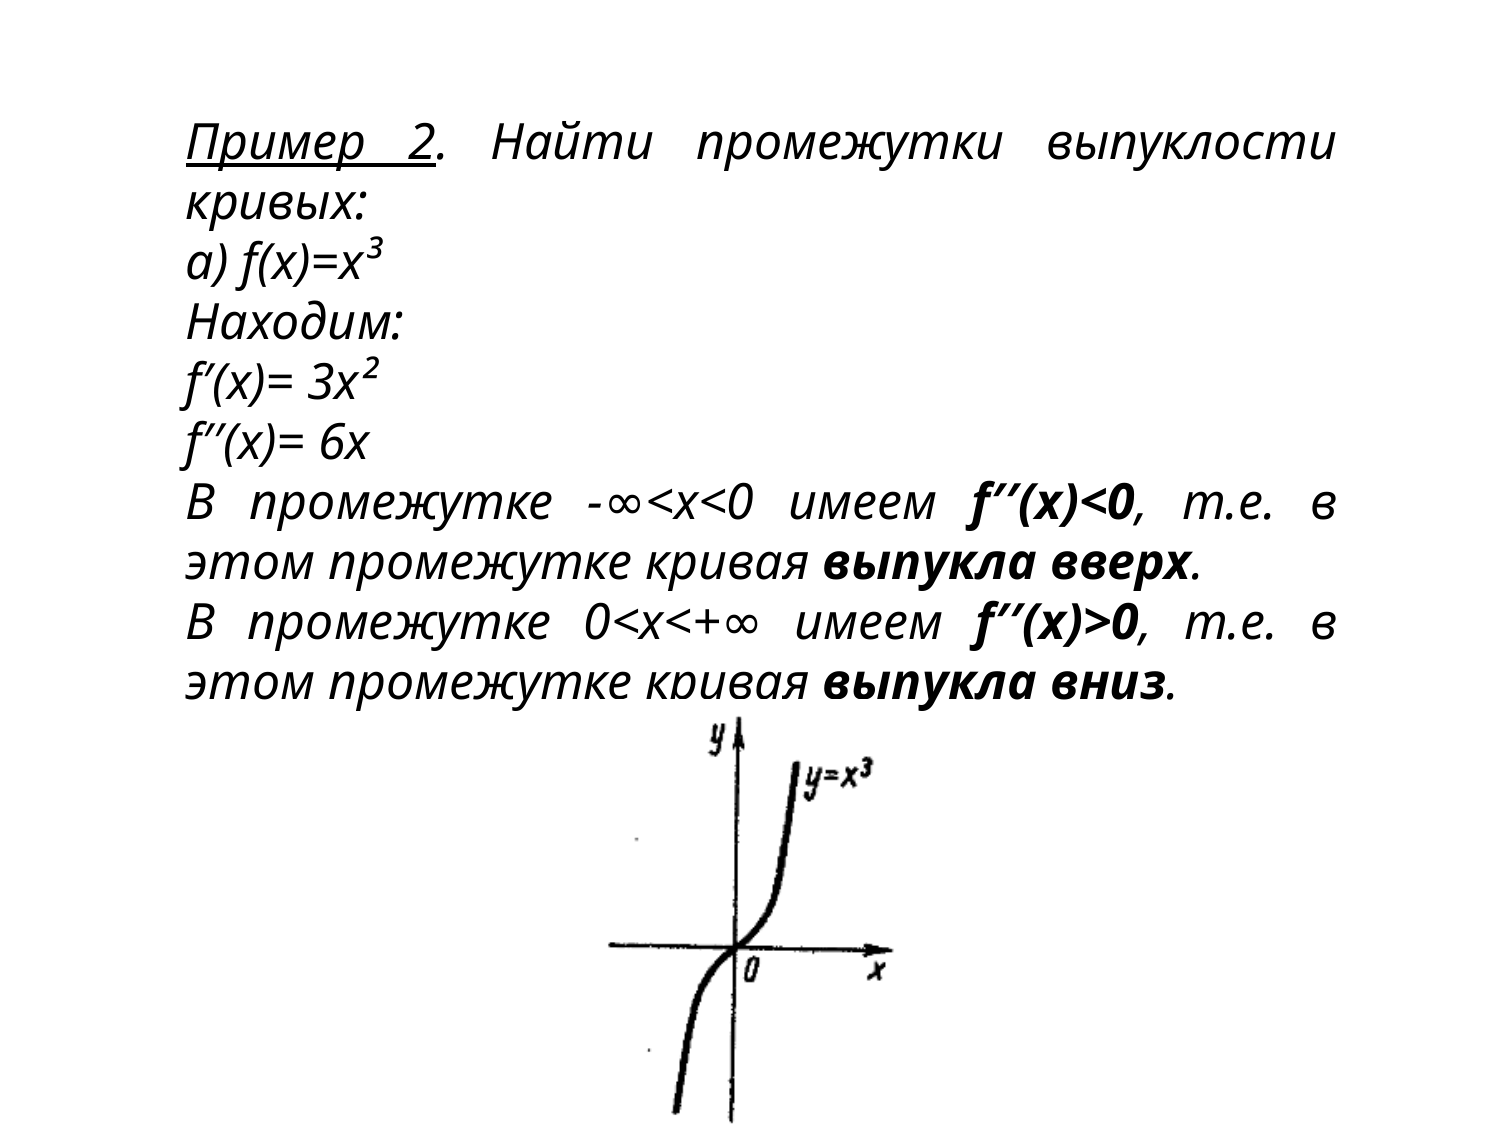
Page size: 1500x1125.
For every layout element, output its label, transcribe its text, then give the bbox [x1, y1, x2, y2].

picture [597, 699, 899, 1125]
text_box Пример 2. Найти промежутки выпуклости кривых: а) f(x)=x³ Находим: f′(x)= 3x² f′′(x)= 6x В промежутке -∞<x<0 имеем f′′(x)<0, т.е. в этом промежутке кривая выпукла вверх. В промежутке 0<x<+∞ имеем f′′(x)>0, т.е. в этом промежутке кривая выпукла вниз. [171, 101, 1353, 717]
